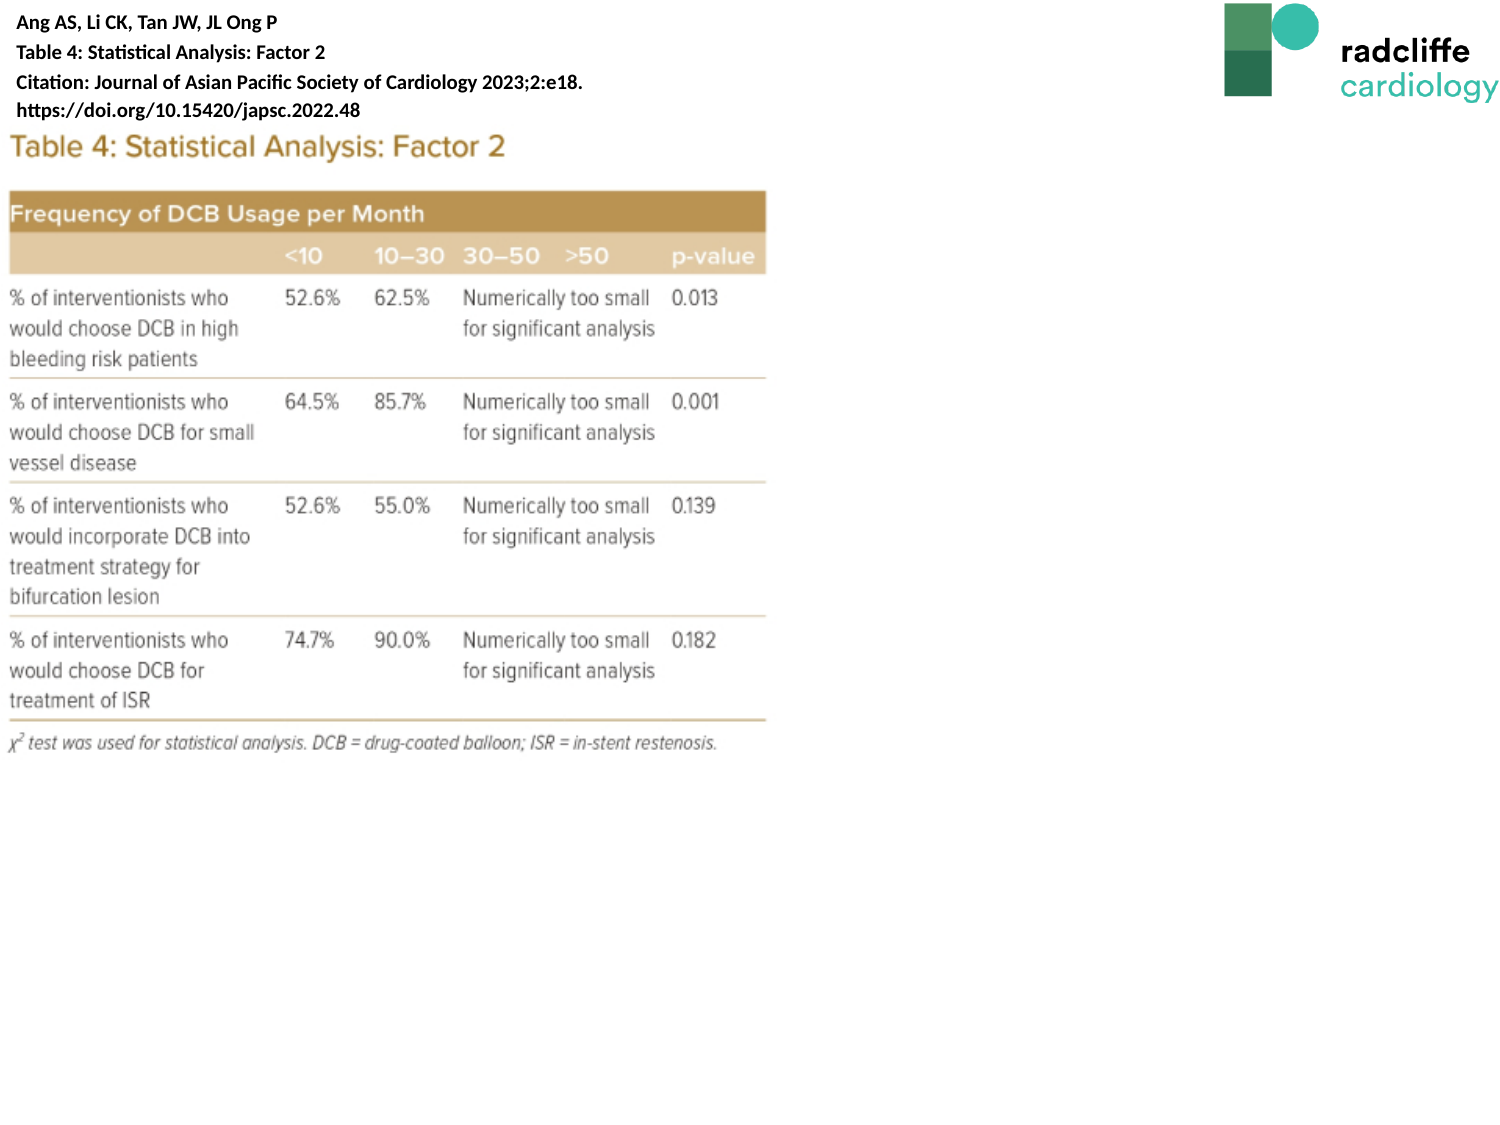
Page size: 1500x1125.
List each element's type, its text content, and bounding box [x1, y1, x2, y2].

picture [1224, 1, 1499, 104]
text_box Ang AS, Li CK, Tan JW, JL Ong P [1, 1, 939, 31]
text_box Citation: Journal of Asian Pacific Society of Cardiology 2023;2:e18. [1, 60, 1224, 89]
text_box Table 4: Statistical Analysis: Factor 2 [1, 31, 1224, 60]
picture [1, 124, 783, 765]
text_box https://doi.org/10.15420/japsc.2022.48 [1, 89, 1500, 129]
